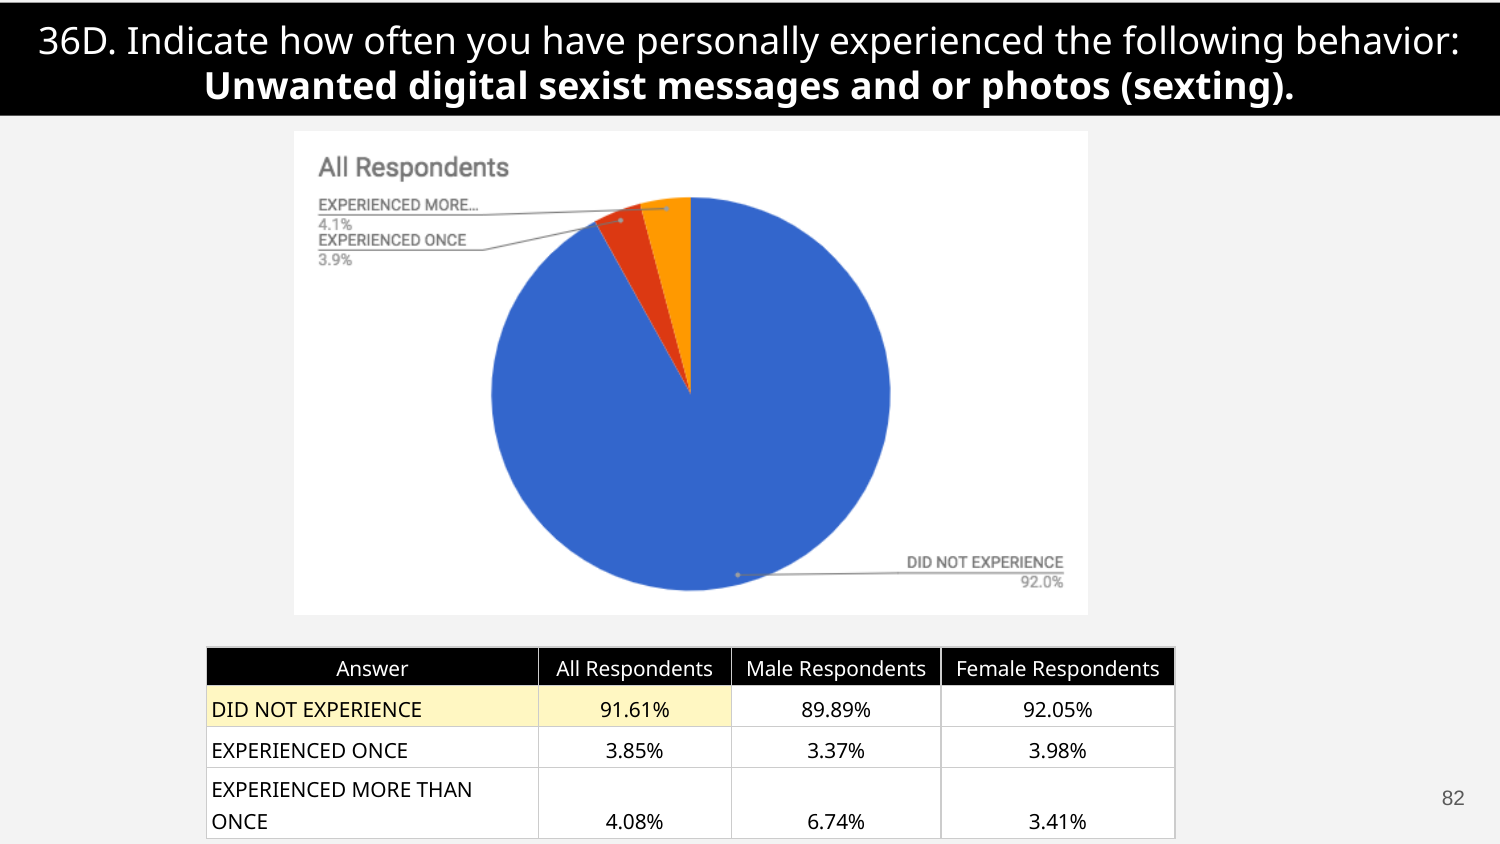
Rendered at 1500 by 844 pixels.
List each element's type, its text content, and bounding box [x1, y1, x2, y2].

table_header Answer [207, 648, 538, 685]
table_header All Respondents [539, 648, 731, 685]
table_cell 3.85% [539, 727, 731, 767]
slide_number 81 [1389, 764, 1480, 830]
table_cell EXPERIENCED MORE THAN ONCE [207, 768, 538, 838]
text_box 36D. Indicate how often you have personally experienced the following behavior: Unwanted digital sexist messages and or photos (sexting). [0, 2, 1500, 116]
table_cell 4.08% [539, 768, 731, 838]
table_cell 89.89% [732, 686, 940, 726]
table_cell 3.98% [942, 727, 1174, 767]
table_cell 92.05% [942, 686, 1174, 726]
table_cell 3.41% [942, 768, 1174, 838]
table_cell 6.74% [732, 768, 940, 838]
table_cell EXPERIENCED ONCE [207, 727, 538, 767]
table_cell 91.61% [539, 686, 731, 726]
table_cell 3.37% [732, 727, 940, 767]
table_header Female Respondents [942, 648, 1174, 685]
table_cell DID NOT EXPERIENCE [207, 686, 538, 726]
table_header Male Respondents [732, 648, 940, 685]
picture [294, 131, 1088, 615]
